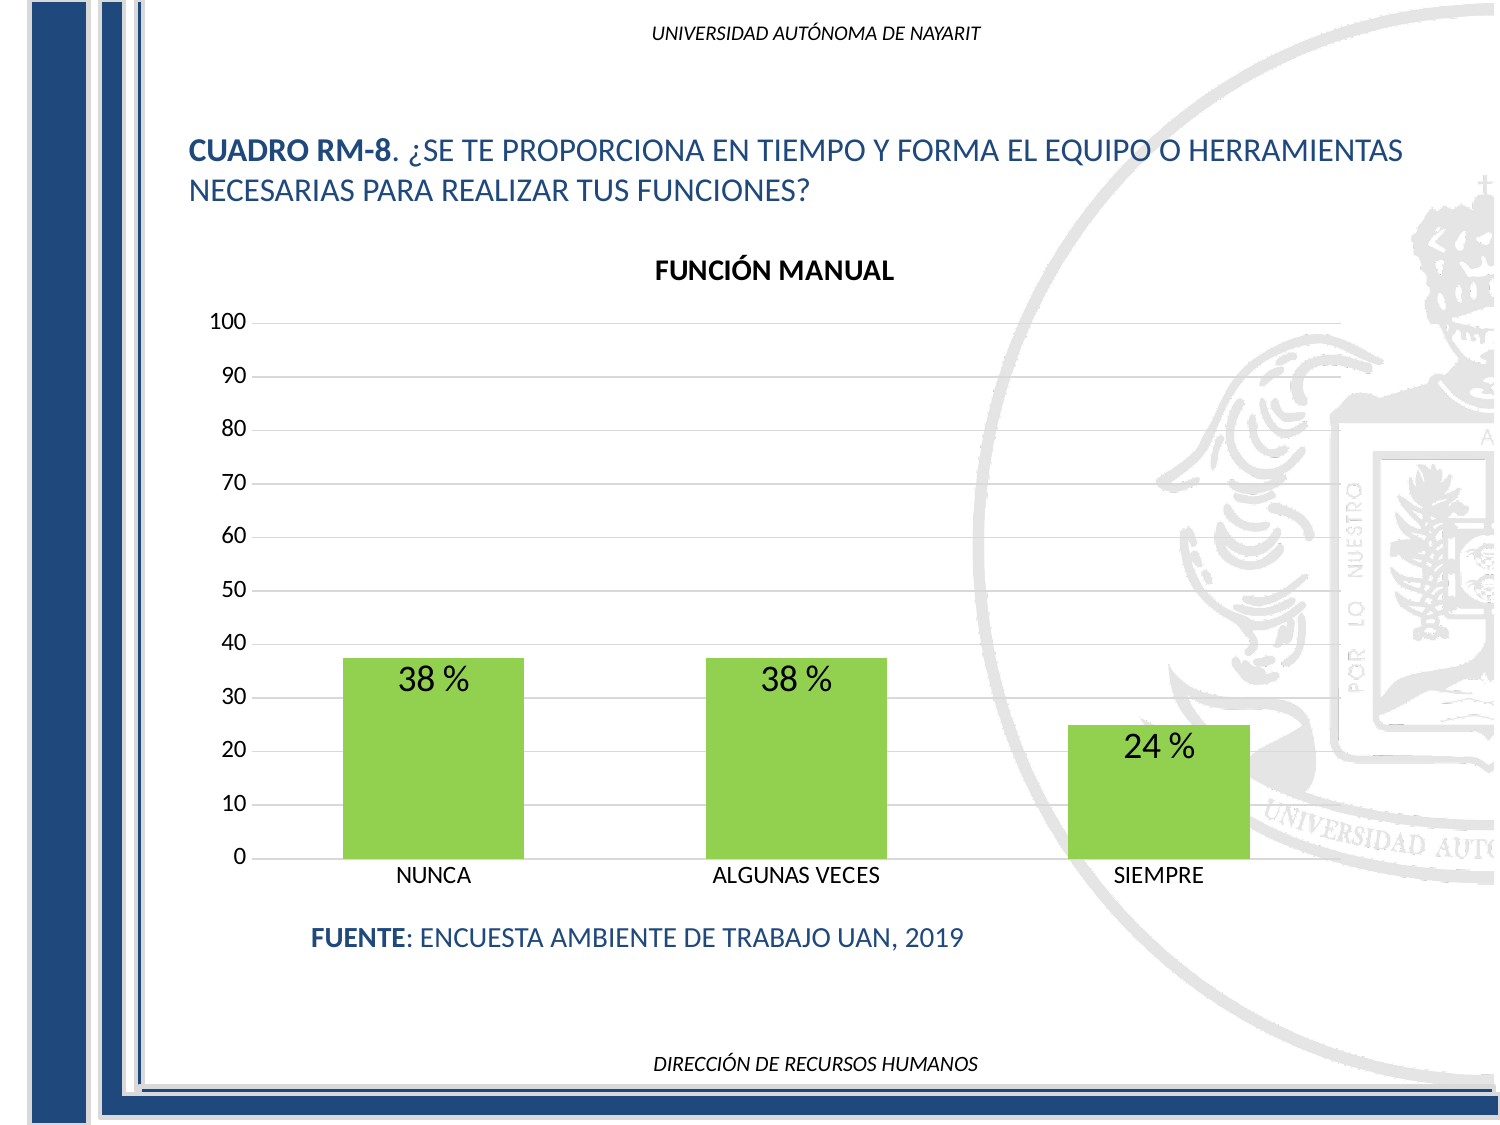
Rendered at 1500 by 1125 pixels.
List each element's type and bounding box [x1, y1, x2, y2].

chart [184, 227, 1365, 904]
text_box [29, 0, 1500, 1125]
